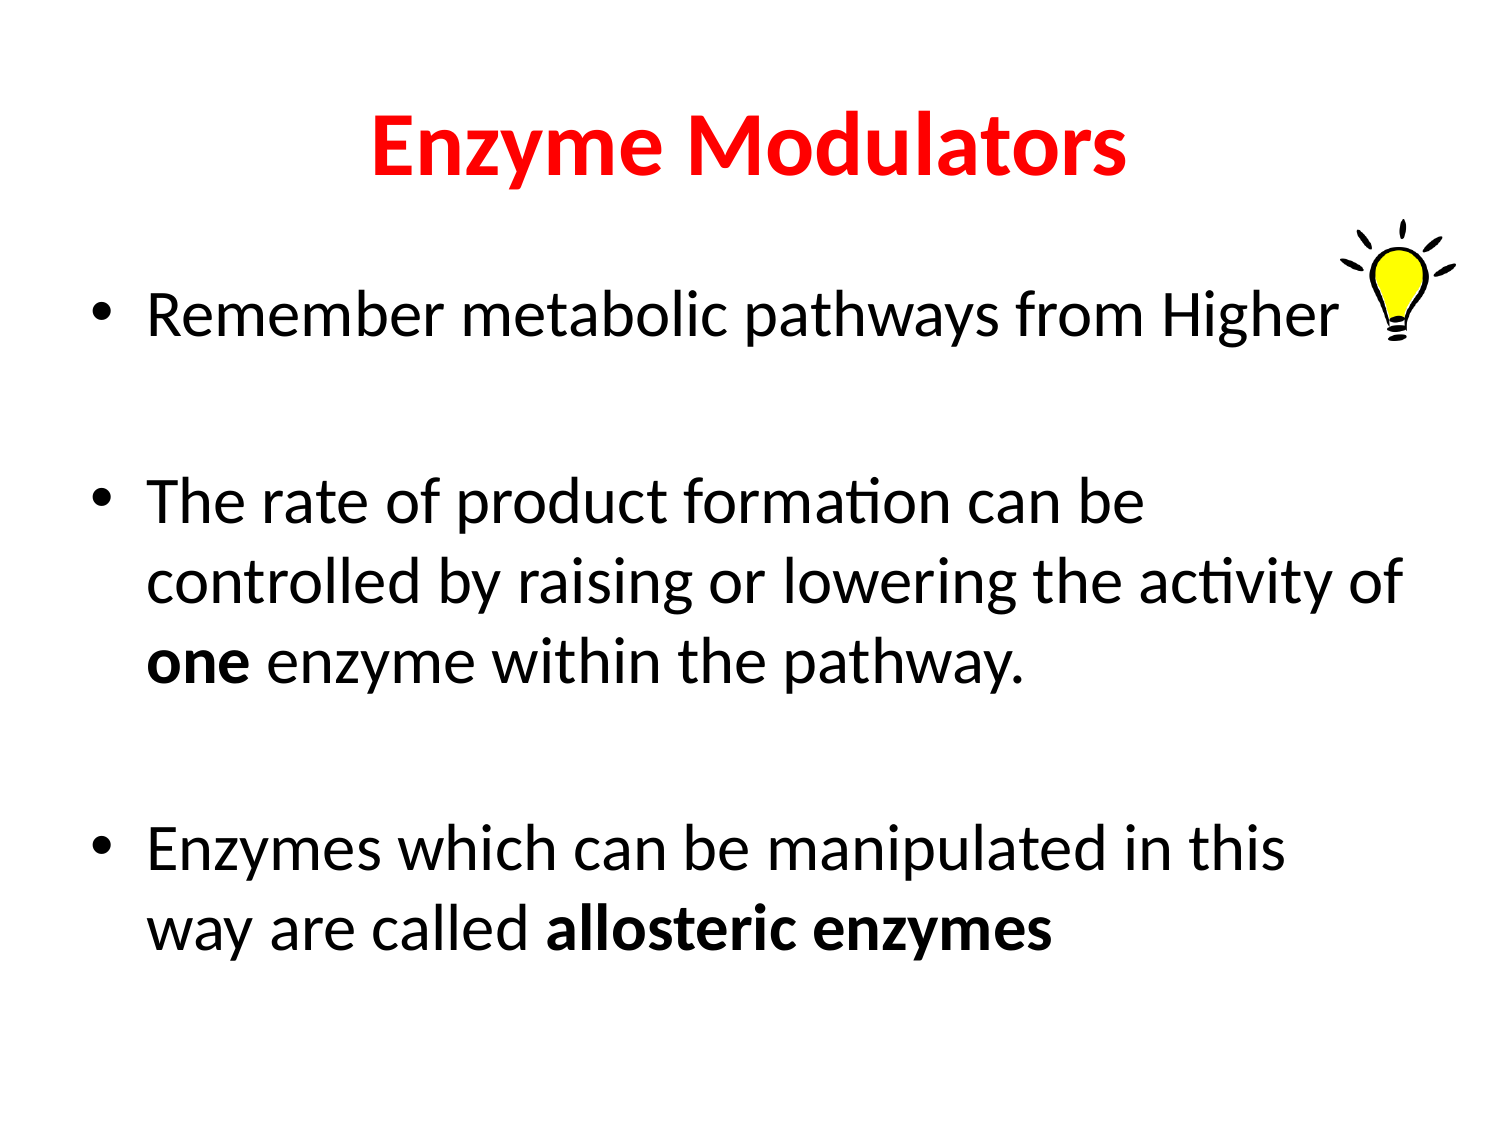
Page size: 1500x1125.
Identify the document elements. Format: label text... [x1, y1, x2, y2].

list Remember metabolic pathways from Higher The rate of product formation can be controlled by raising or lowering the activity of one enzyme within the pathway. Enzymes which can be manipulated in this way are called allosteric enzymes [75, 262, 1425, 1005]
picture [1340, 219, 1456, 342]
title Enzyme Modulators [75, 45, 1425, 233]
